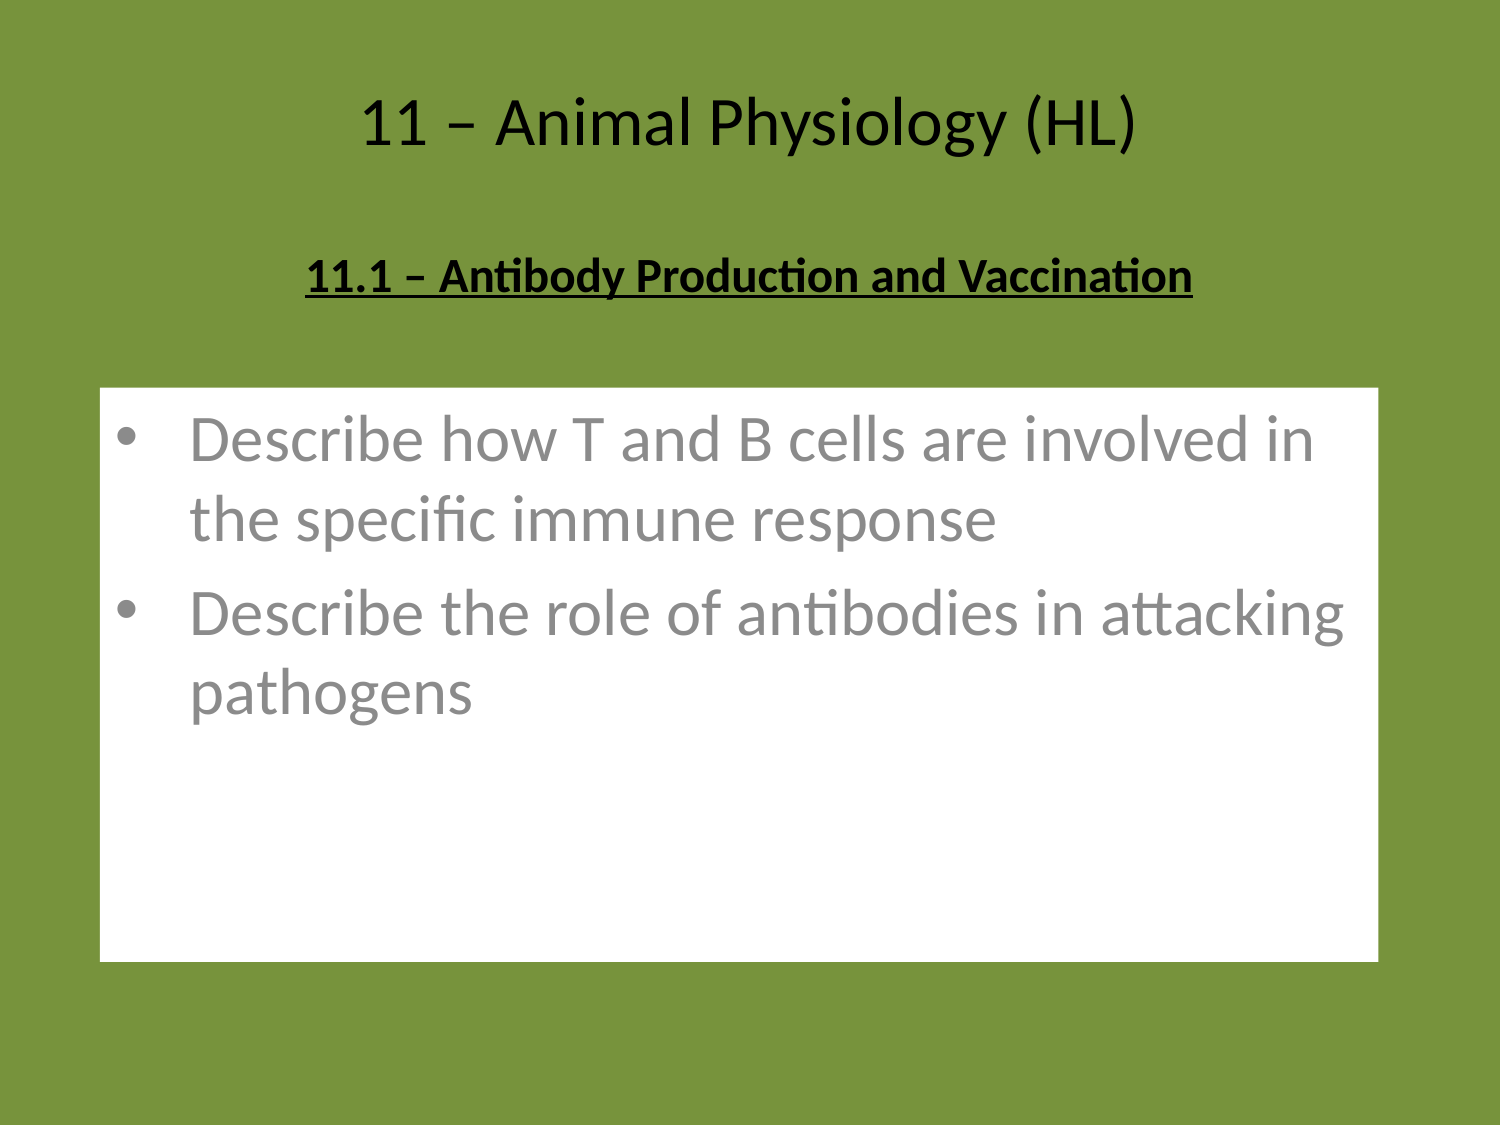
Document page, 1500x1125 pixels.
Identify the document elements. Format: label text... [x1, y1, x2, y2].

subtitle Describe how T and B cells are involved in the specific immune response Describe the role of antibodies in attacking pathogens [99, 387, 1379, 962]
title 11 – Animal Physiology (HL) 11.1 – Antibody Production and Vaccination [67, 68, 1431, 310]
